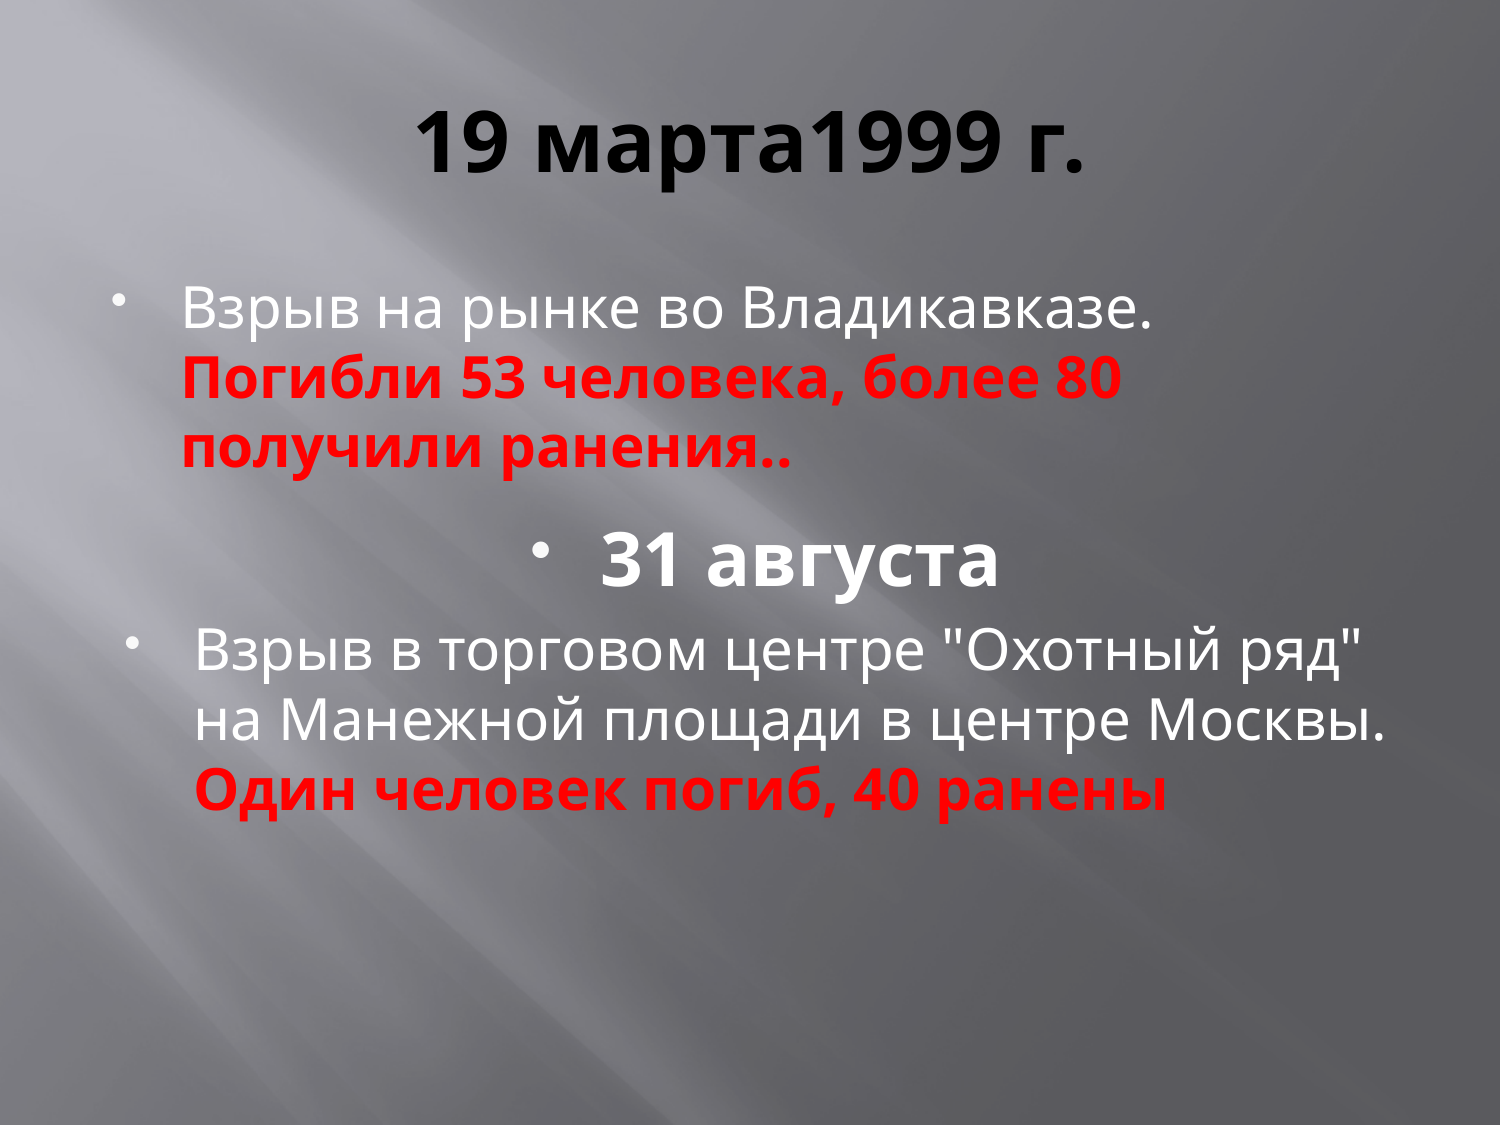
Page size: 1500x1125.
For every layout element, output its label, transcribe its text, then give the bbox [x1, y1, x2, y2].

list Взрыв на рынке во Владикавказе. Погибли 53 человека, более 80 получили ранения.. [74, 262, 1426, 622]
list 31 августа Взрыв в торговом центре "Охотный ряд" на Манежной площади в центре Москвы. Один человек погиб, 40 ранены [88, 503, 1439, 863]
title 19 марта1999 г. [75, 45, 1425, 233]
